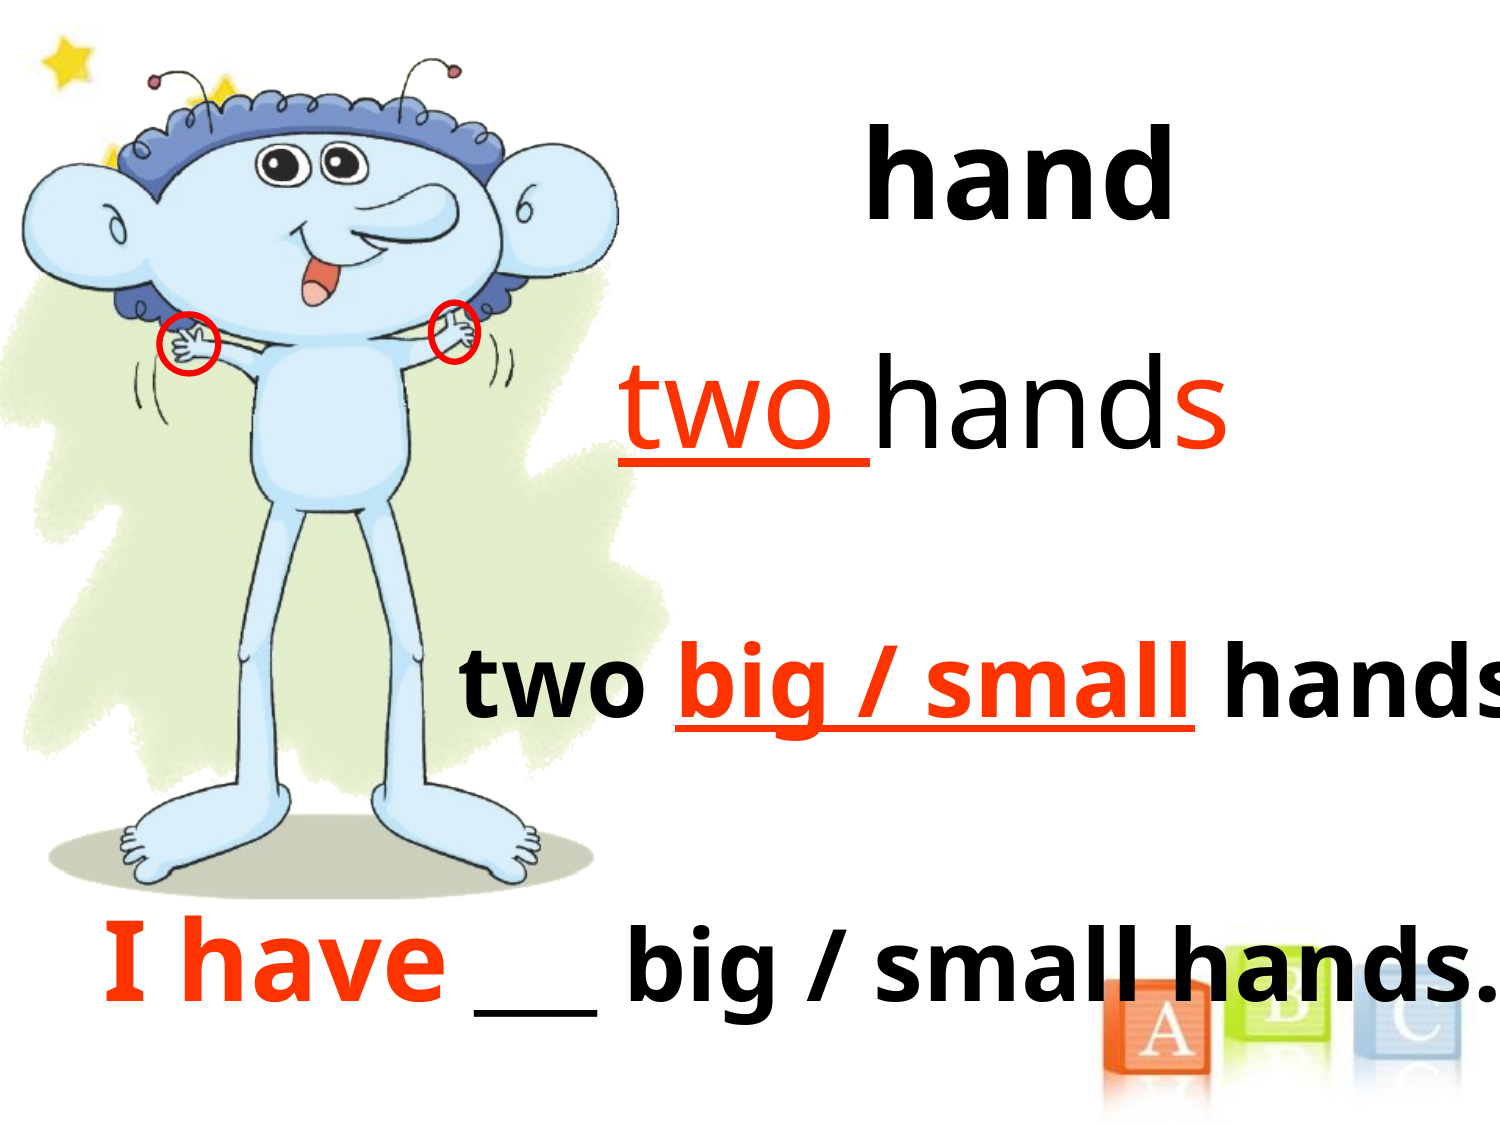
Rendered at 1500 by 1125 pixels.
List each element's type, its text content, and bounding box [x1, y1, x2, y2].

text_box I have ___ big / small hands. [88, 881, 1500, 1032]
picture [0, 0, 1500, 1125]
text_box two big / small hands [742, 609, 1500, 745]
text_box two hands [742, 316, 1500, 482]
text_box hand [742, 87, 1263, 253]
